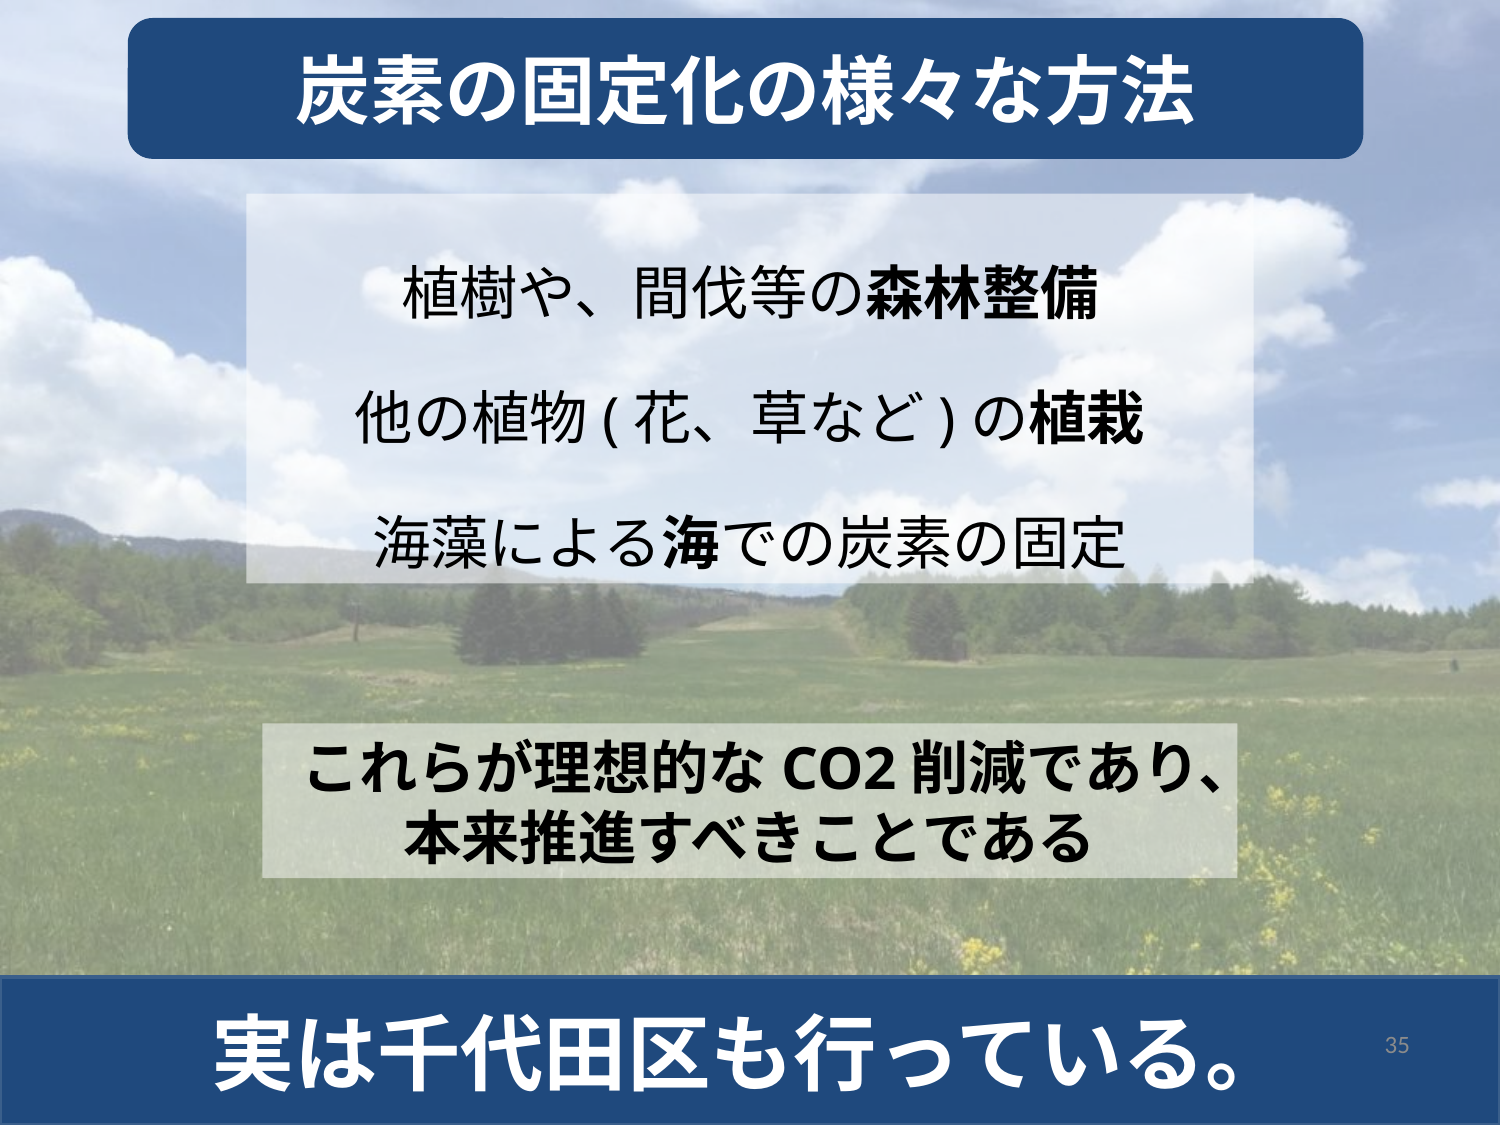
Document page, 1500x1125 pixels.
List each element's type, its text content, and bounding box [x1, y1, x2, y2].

text_box 炭素の固定化の様々な方法 [127, 17, 1364, 159]
text_box 植樹や、間伐等の森林整備 他の植物(花、草など)の植栽 海藻による海での炭素の固定 [246, 193, 1254, 584]
text_box [0, 0, 1500, 975]
text_box これらが理想的なCO2削減であり、 本来推進すべきことである [262, 723, 1238, 879]
text_box 実は千代田区も行っている。 [0, 975, 1500, 1125]
slide_number 35 [1074, 1013, 1425, 1074]
